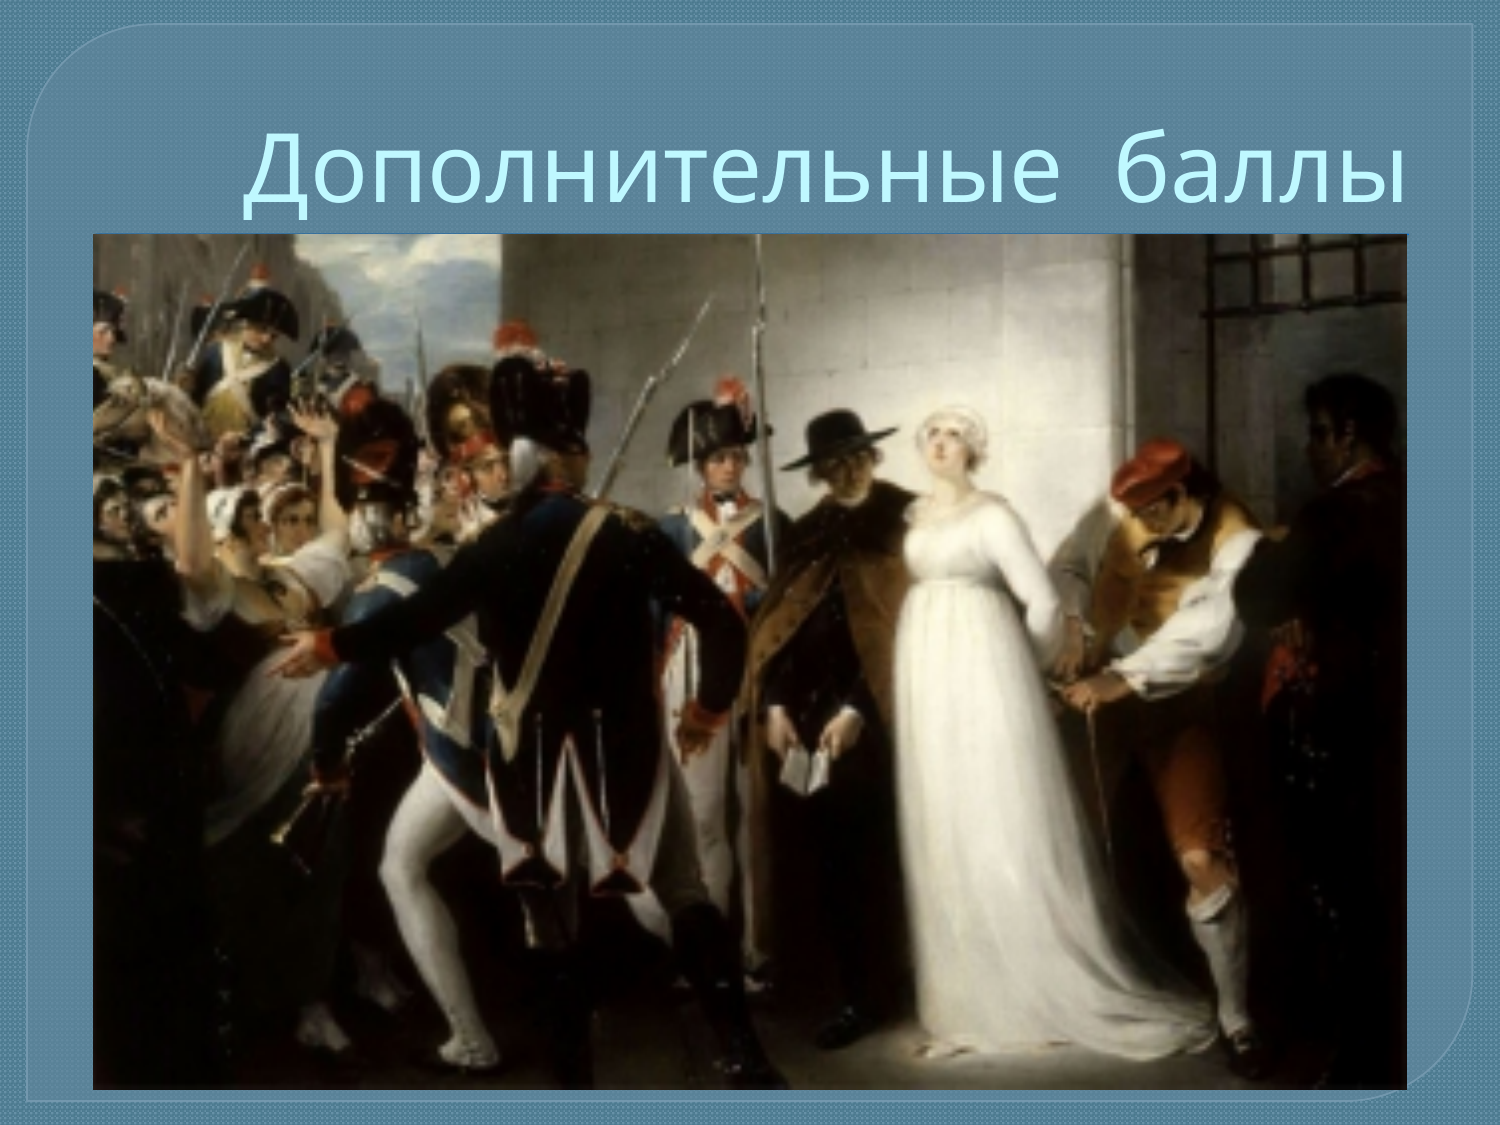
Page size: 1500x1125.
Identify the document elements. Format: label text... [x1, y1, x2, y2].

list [93, 234, 1407, 1091]
title Дополнительные баллы [75, 41, 1425, 230]
